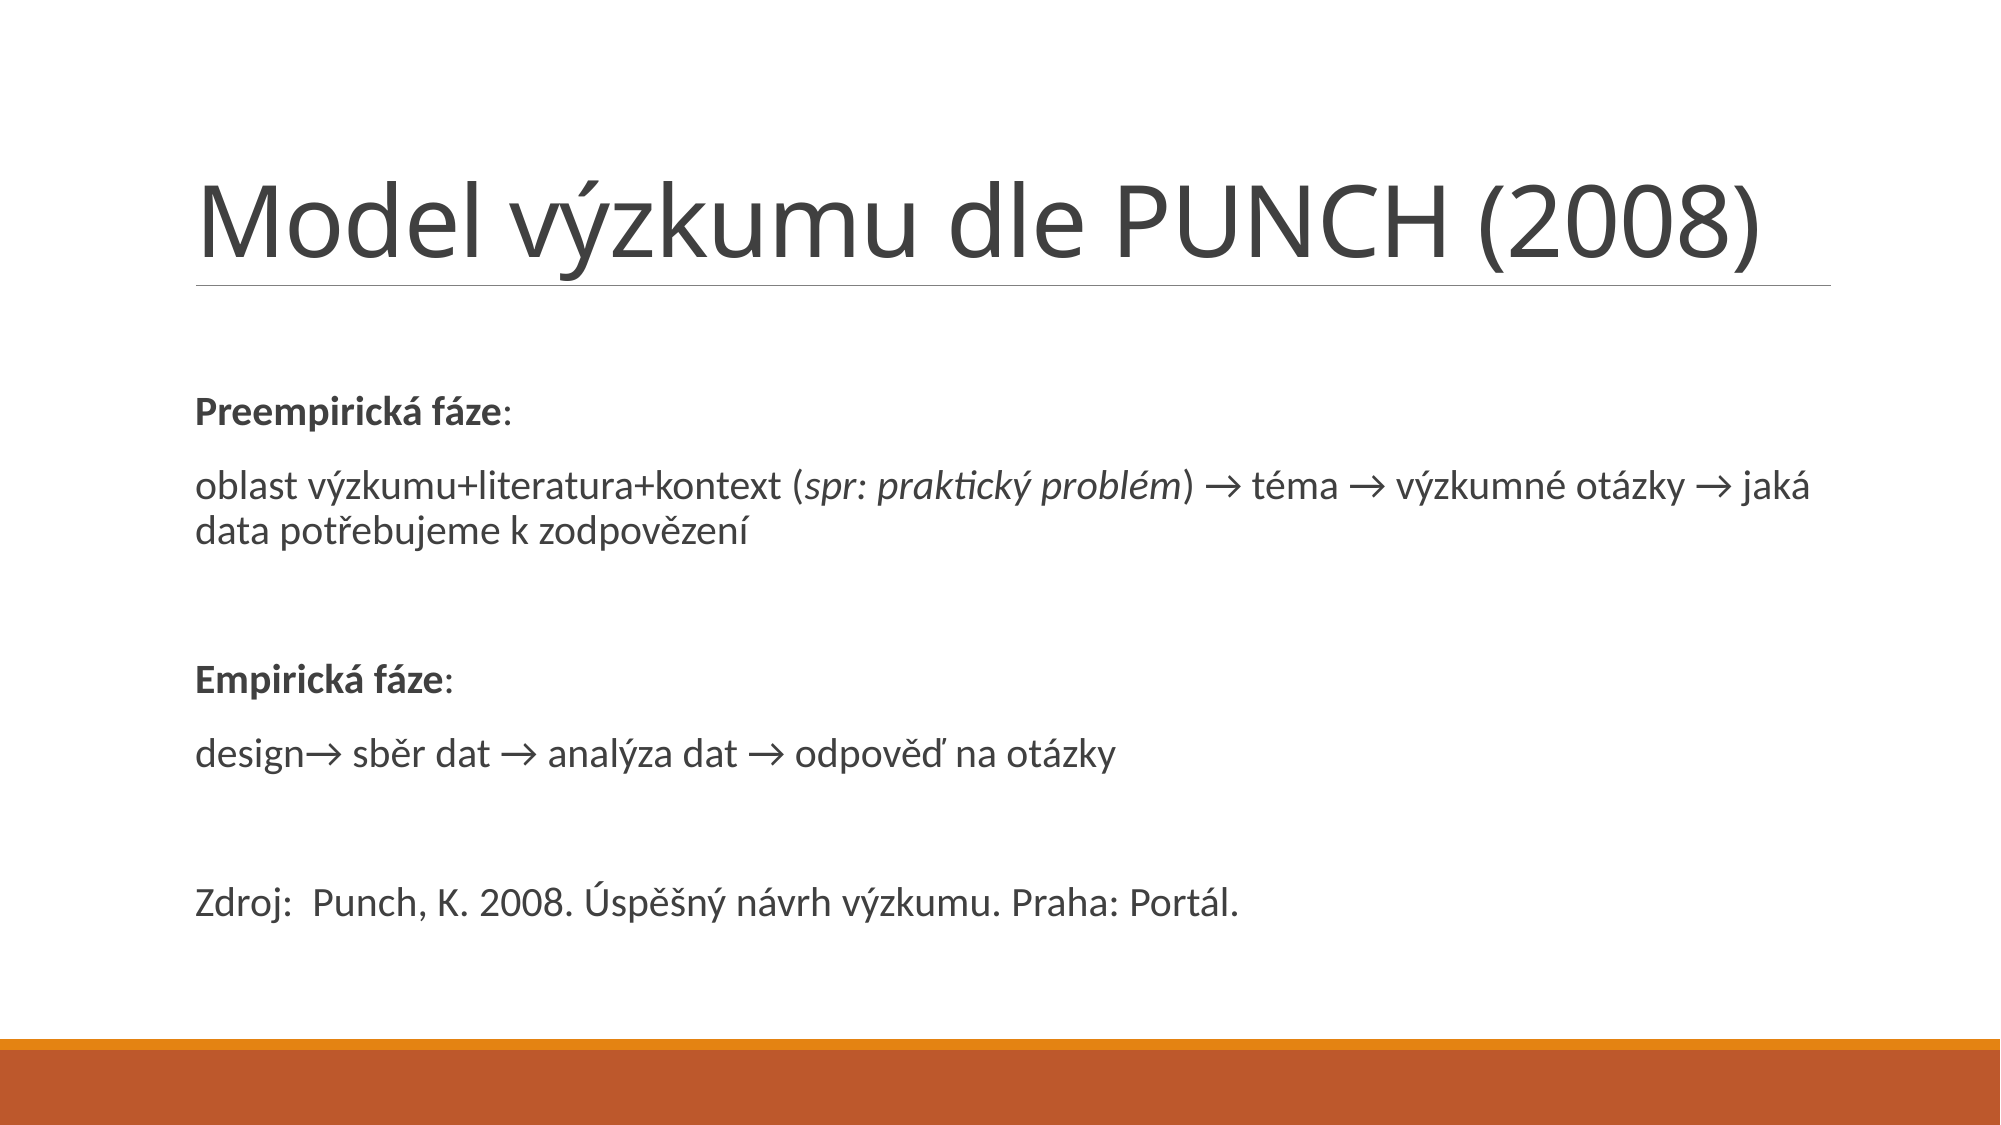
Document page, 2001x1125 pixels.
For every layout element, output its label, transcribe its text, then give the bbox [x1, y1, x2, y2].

list Preempirická fáze: oblast výzkumu+literatura+kontext (spr: praktický problém) → téma → výzkumné otázky → jaká data potřebujeme k zodpovězení Empirická fáze: design→ sběr dat → analýza dat → odpověď na otázky Zdroj: Punch, K. 2008. Úspěšný návrh výzkumu. Praha: Portál. [180, 302, 1830, 963]
title Model výzkumu dle PUNCH (2008) [180, 47, 1830, 285]
